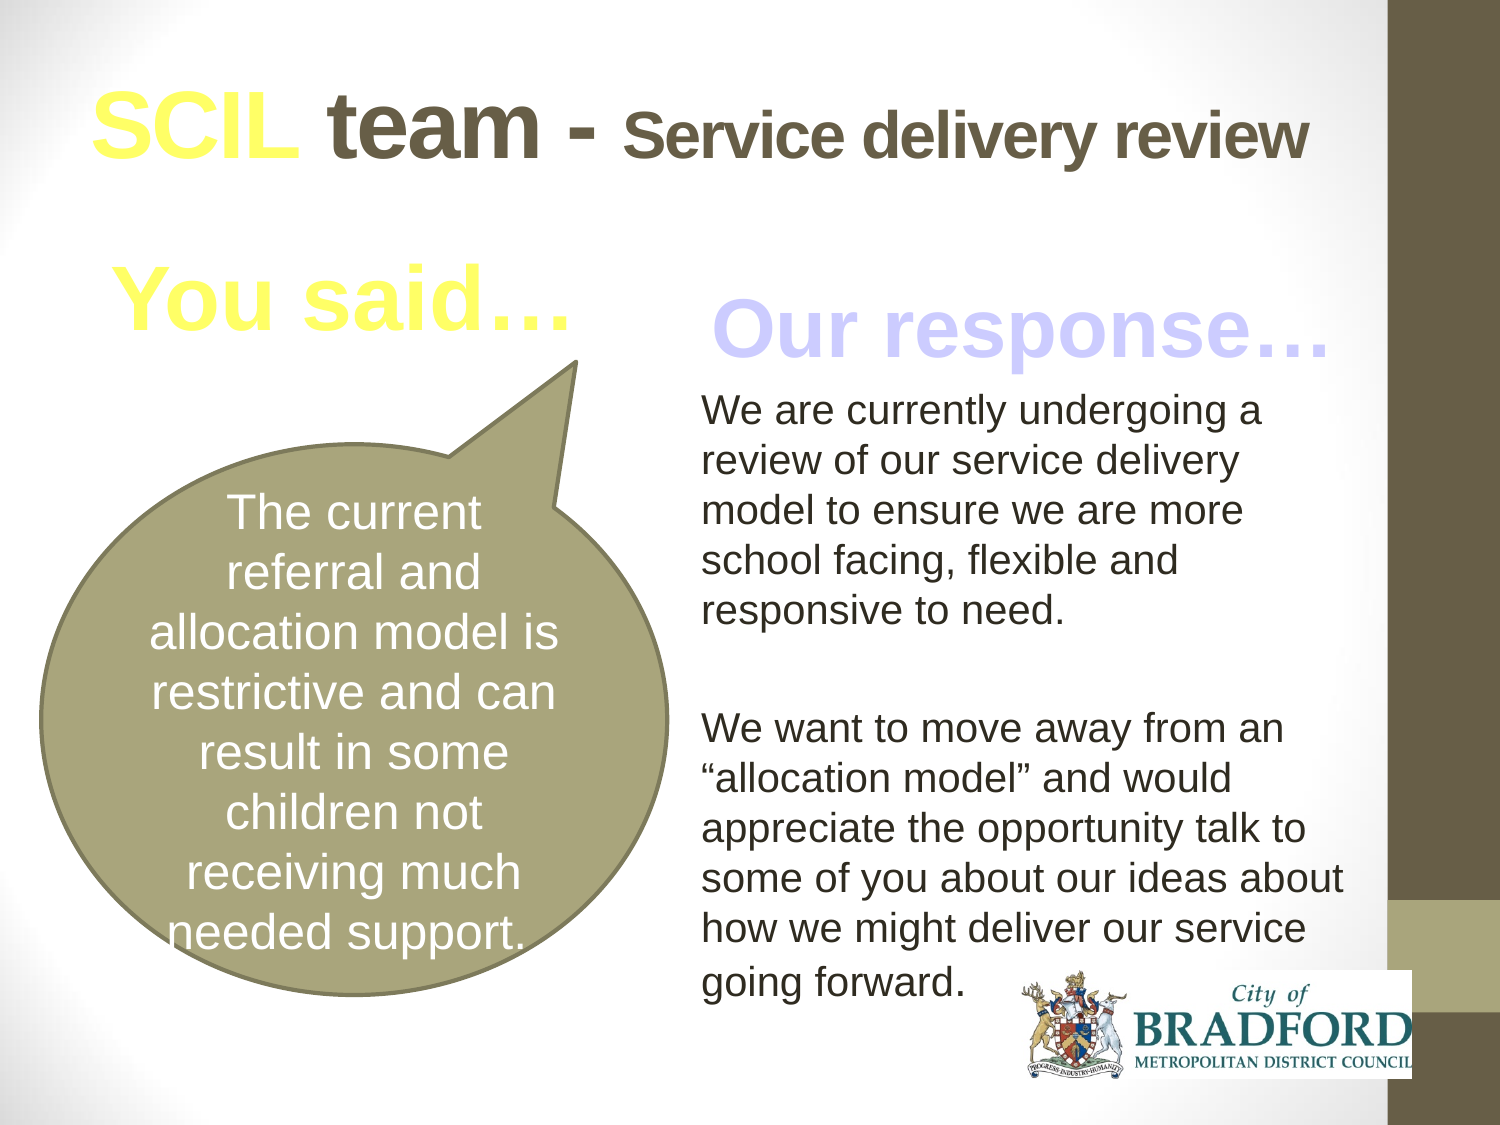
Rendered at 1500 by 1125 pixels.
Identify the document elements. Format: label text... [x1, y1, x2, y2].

list Our response… We are currently undergoing a review of our service delivery model to ensure we are more school facing, flexible and responsive to need. We want to move away from an “allocation model” and would appreciate the opportunity talk to some of you about our ideas about how we might deliver our service going forward. [667, 267, 1361, 1055]
picture [0, 0, 1412, 1125]
title SCIL team - Service delivery review [75, 45, 1325, 197]
text_box The current referral and allocation model is restrictive and can result in some children not receiving much needed support. [39, 359, 670, 998]
text_box You said… [76, 231, 597, 357]
